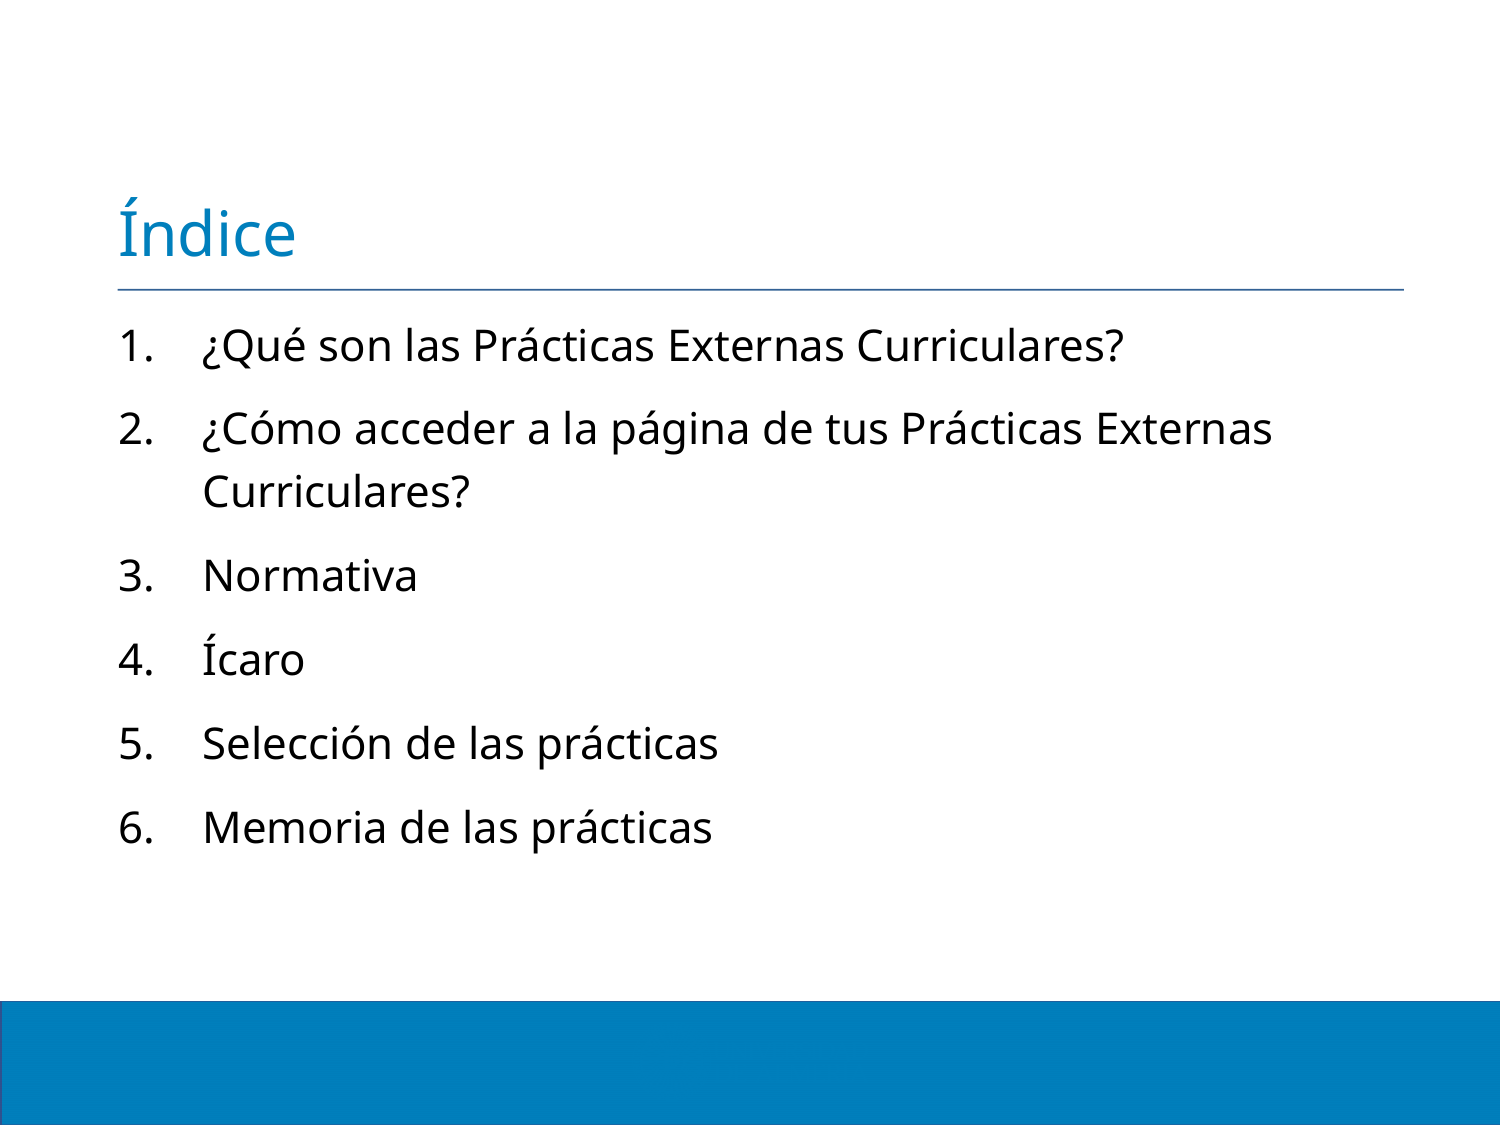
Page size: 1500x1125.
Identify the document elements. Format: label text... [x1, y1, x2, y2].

title Índice [103, 59, 1397, 278]
list ¿Qué son las Prácticas Externas Curriculares? ¿Cómo acceder a la página de tus Prácticas Externas Curriculares? Normativa Ícaro Selección de las prácticas Memoria de las prácticas [103, 299, 1397, 1001]
